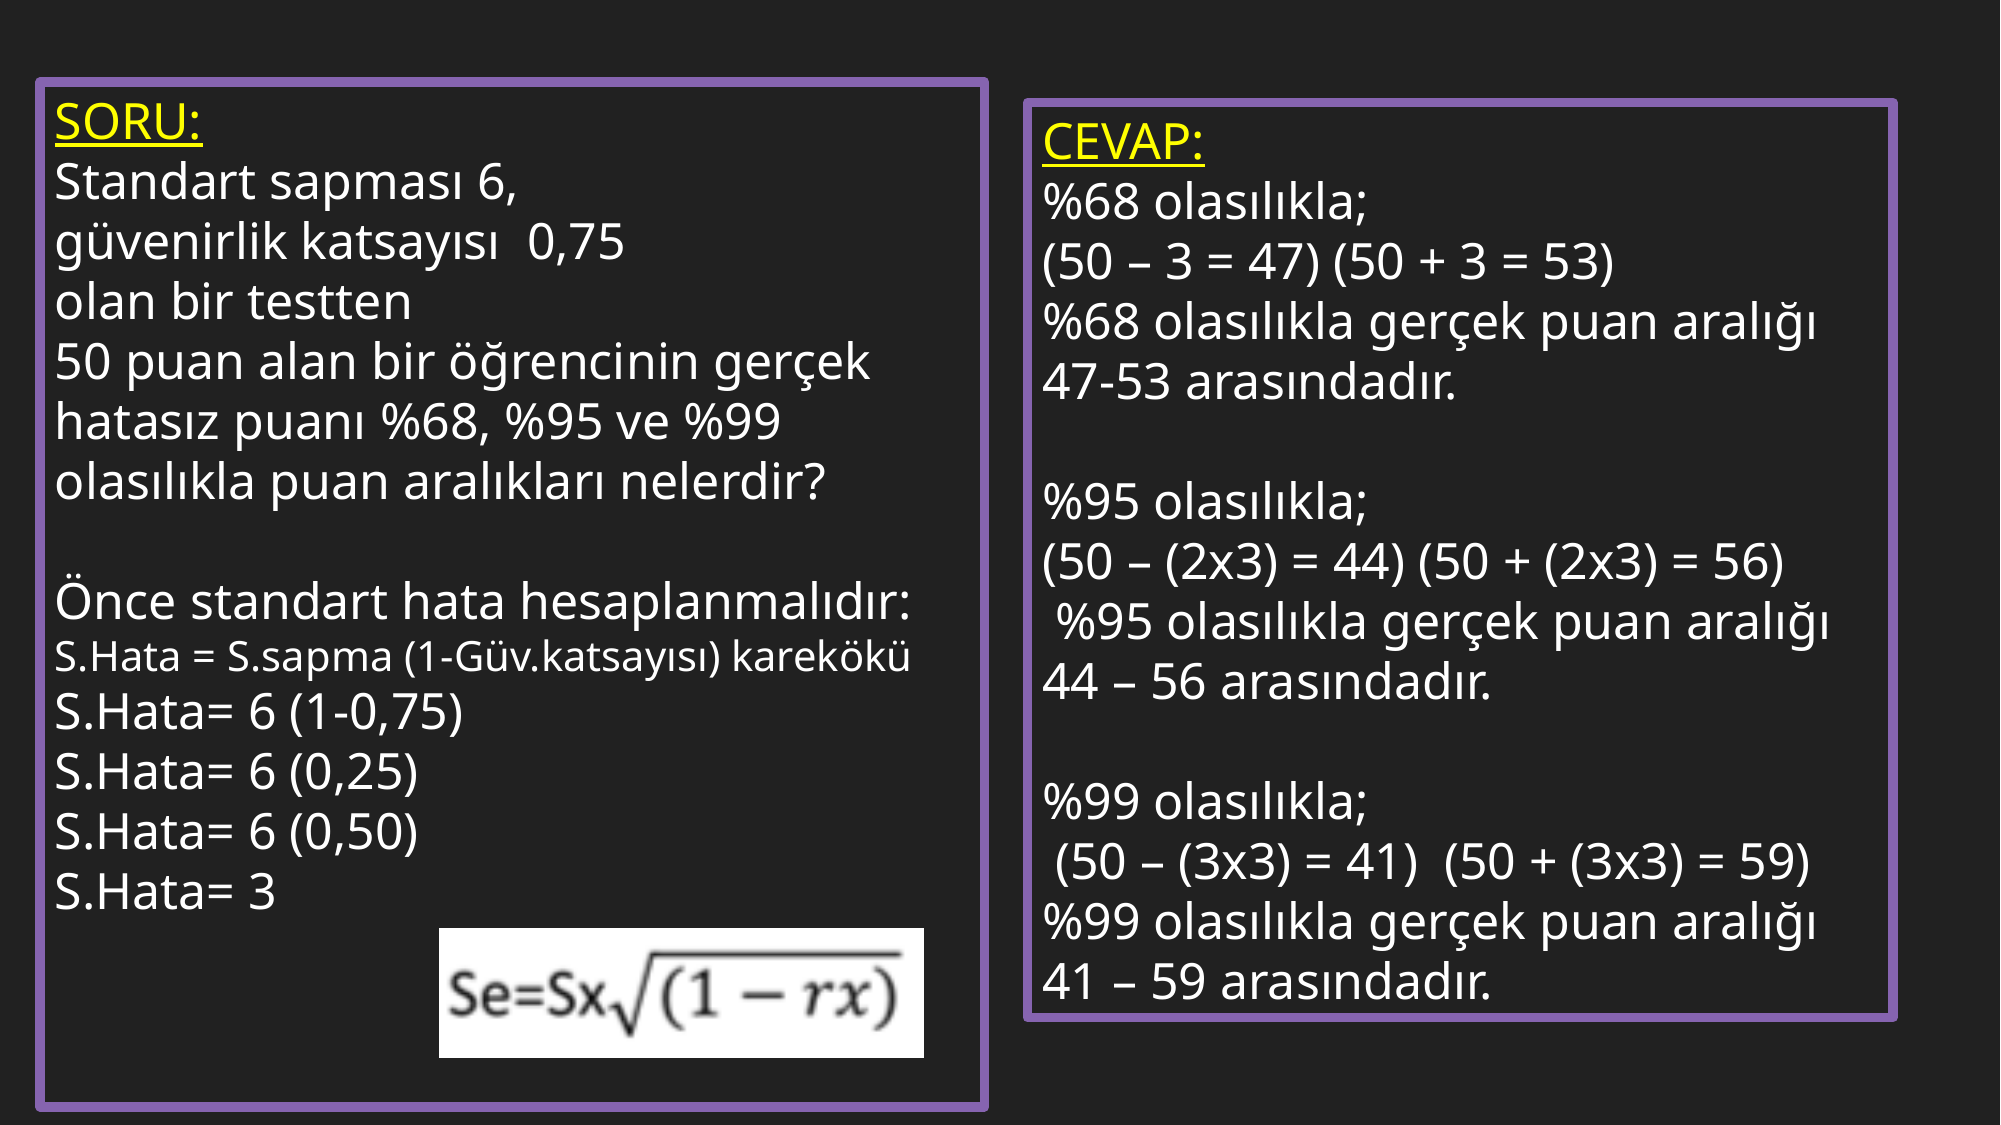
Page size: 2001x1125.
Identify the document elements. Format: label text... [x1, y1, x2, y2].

picture [438, 928, 924, 1058]
text_box SORU: Standart sapması 6, güvenirlik katsayısı 0,75 olan bir testten 50 puan alan bir öğrencinin gerçek hatasız puanı %68, %95 ve %99 olasılıkla puan aralıkları nelerdir? Önce standart hata hesaplanmalıdır: S.Hata = S.sapma (1-Güv.katsayısı) karekökü S.Hata= 6 (1-0,75) S.Hata= 6 (0,25) S.Hata= 6 (0,50) S.Hata= 3 [40, 82, 985, 1107]
text_box CEVAP: %68 olasılıkla; (50 – 3 = 47) (50 + 3 = 53) %68 olasılıkla gerçek puan aralığı 47-53 arasındadır. %95 olasılıkla; (50 – (2x3) = 44) (50 + (2x3) = 56) %95 olasılıkla gerçek puan aralığı 44 – 56 arasındadır. %99 olasılıkla; (50 – (3x3) = 41) (50 + (3x3) = 59) %99 olasılıkla gerçek puan aralığı 41 – 59 arasındadır. [1027, 102, 1893, 1018]
